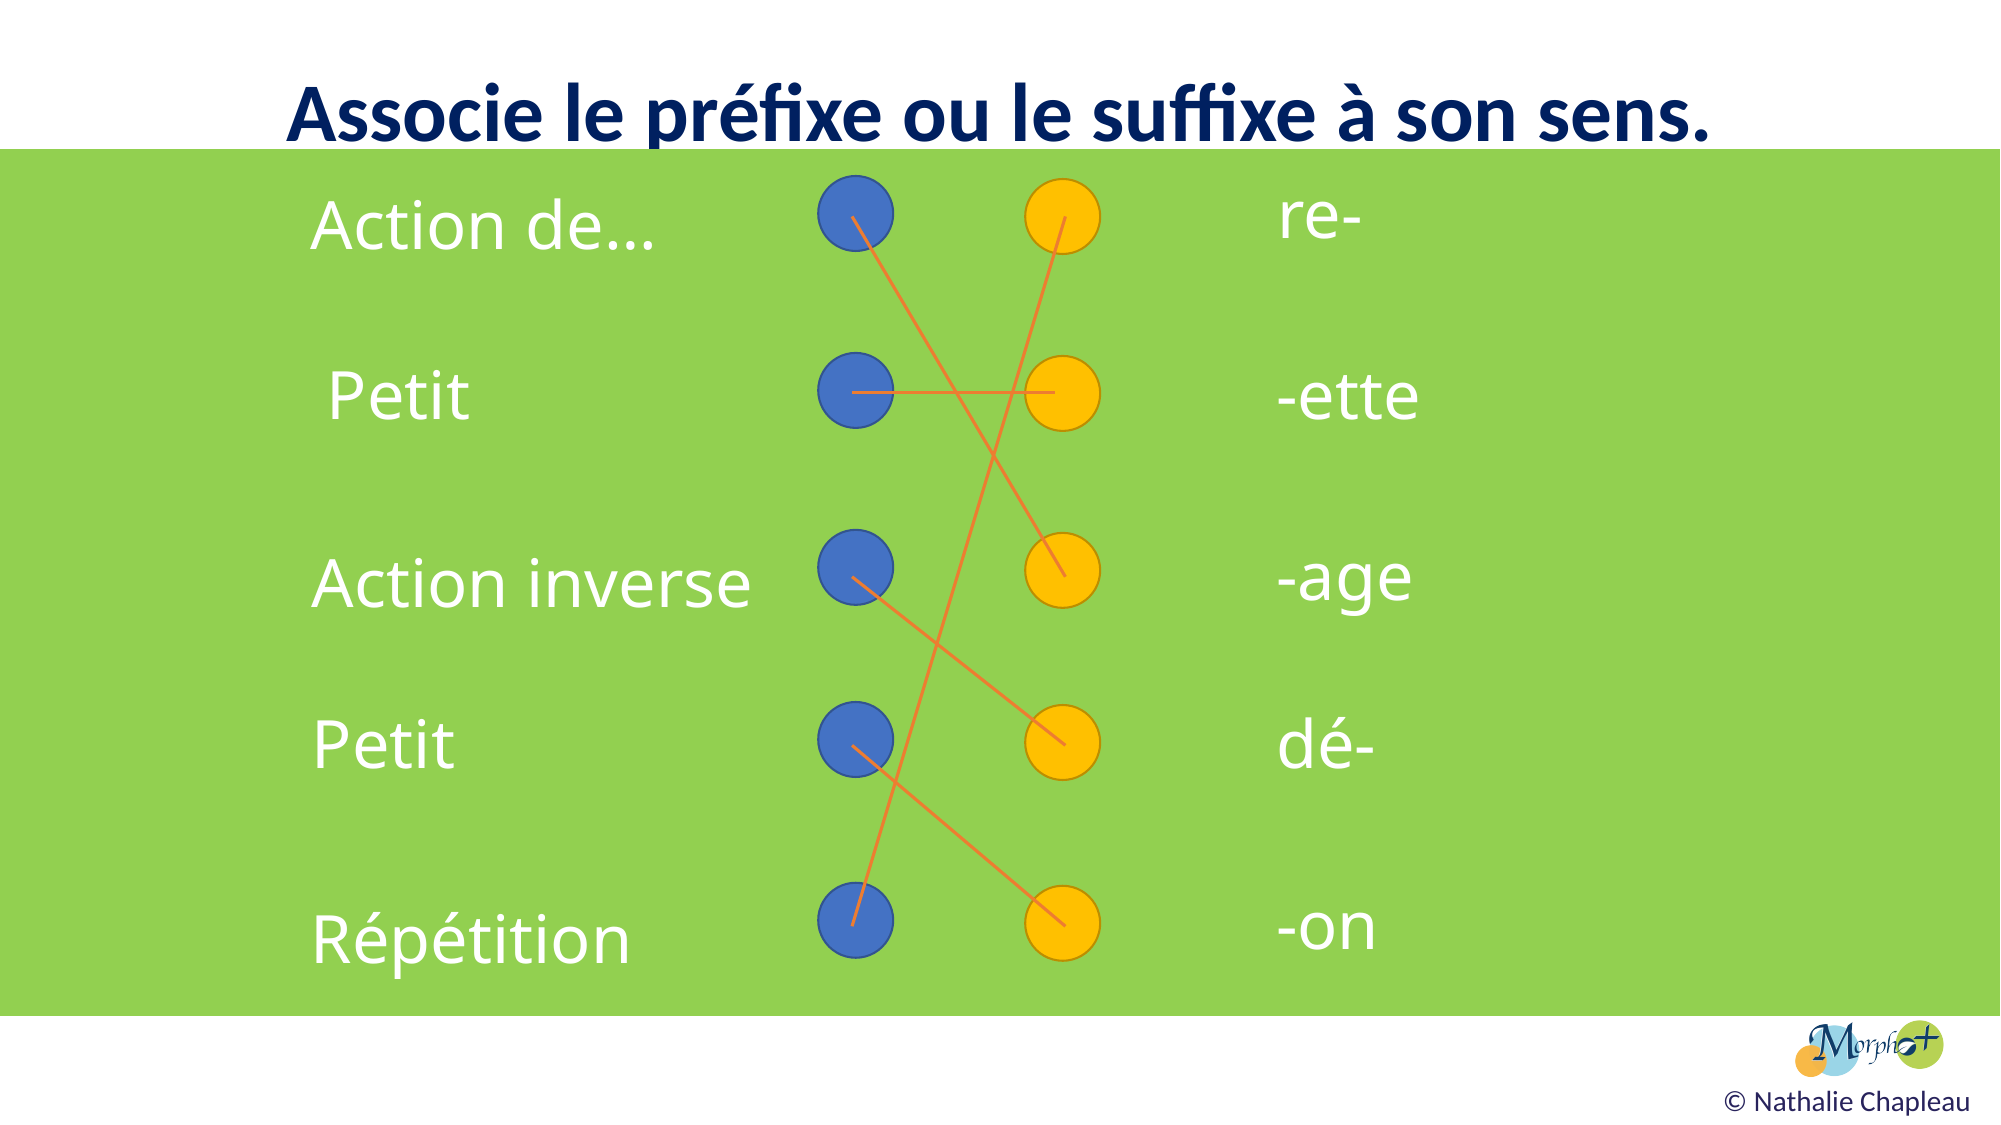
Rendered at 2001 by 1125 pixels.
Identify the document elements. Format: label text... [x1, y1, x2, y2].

text_box -on [1261, 875, 1708, 970]
text_box dé- [1261, 694, 1708, 790]
text_box -age [1261, 526, 1708, 622]
text_box [1066, 532, 1102, 609]
text_box [1024, 884, 1102, 962]
text_box Action de… [295, 175, 698, 271]
text_box Petit [296, 694, 795, 790]
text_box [851, 216, 1066, 927]
text_box Action inverse [296, 532, 795, 628]
text_box [817, 174, 895, 252]
text_box [1066, 355, 1102, 432]
text_box Associe le préfixe ou le suffixe à son sens. [270, 51, 1730, 149]
text_box re- [1262, 163, 1791, 259]
text_box [817, 701, 851, 778]
text_box [1024, 177, 1102, 255]
picture [1790, 1014, 1951, 1084]
text_box [817, 529, 851, 606]
text_box [0, 149, 2000, 1016]
text_box Répétition [295, 889, 794, 984]
text_box [817, 352, 851, 429]
text_box Petit [312, 345, 596, 440]
text_box © Nathalie Chapleau [1708, 1074, 2000, 1125]
text_box [817, 882, 894, 959]
text_box -ette [1261, 345, 1684, 440]
text_box [1066, 704, 1102, 781]
